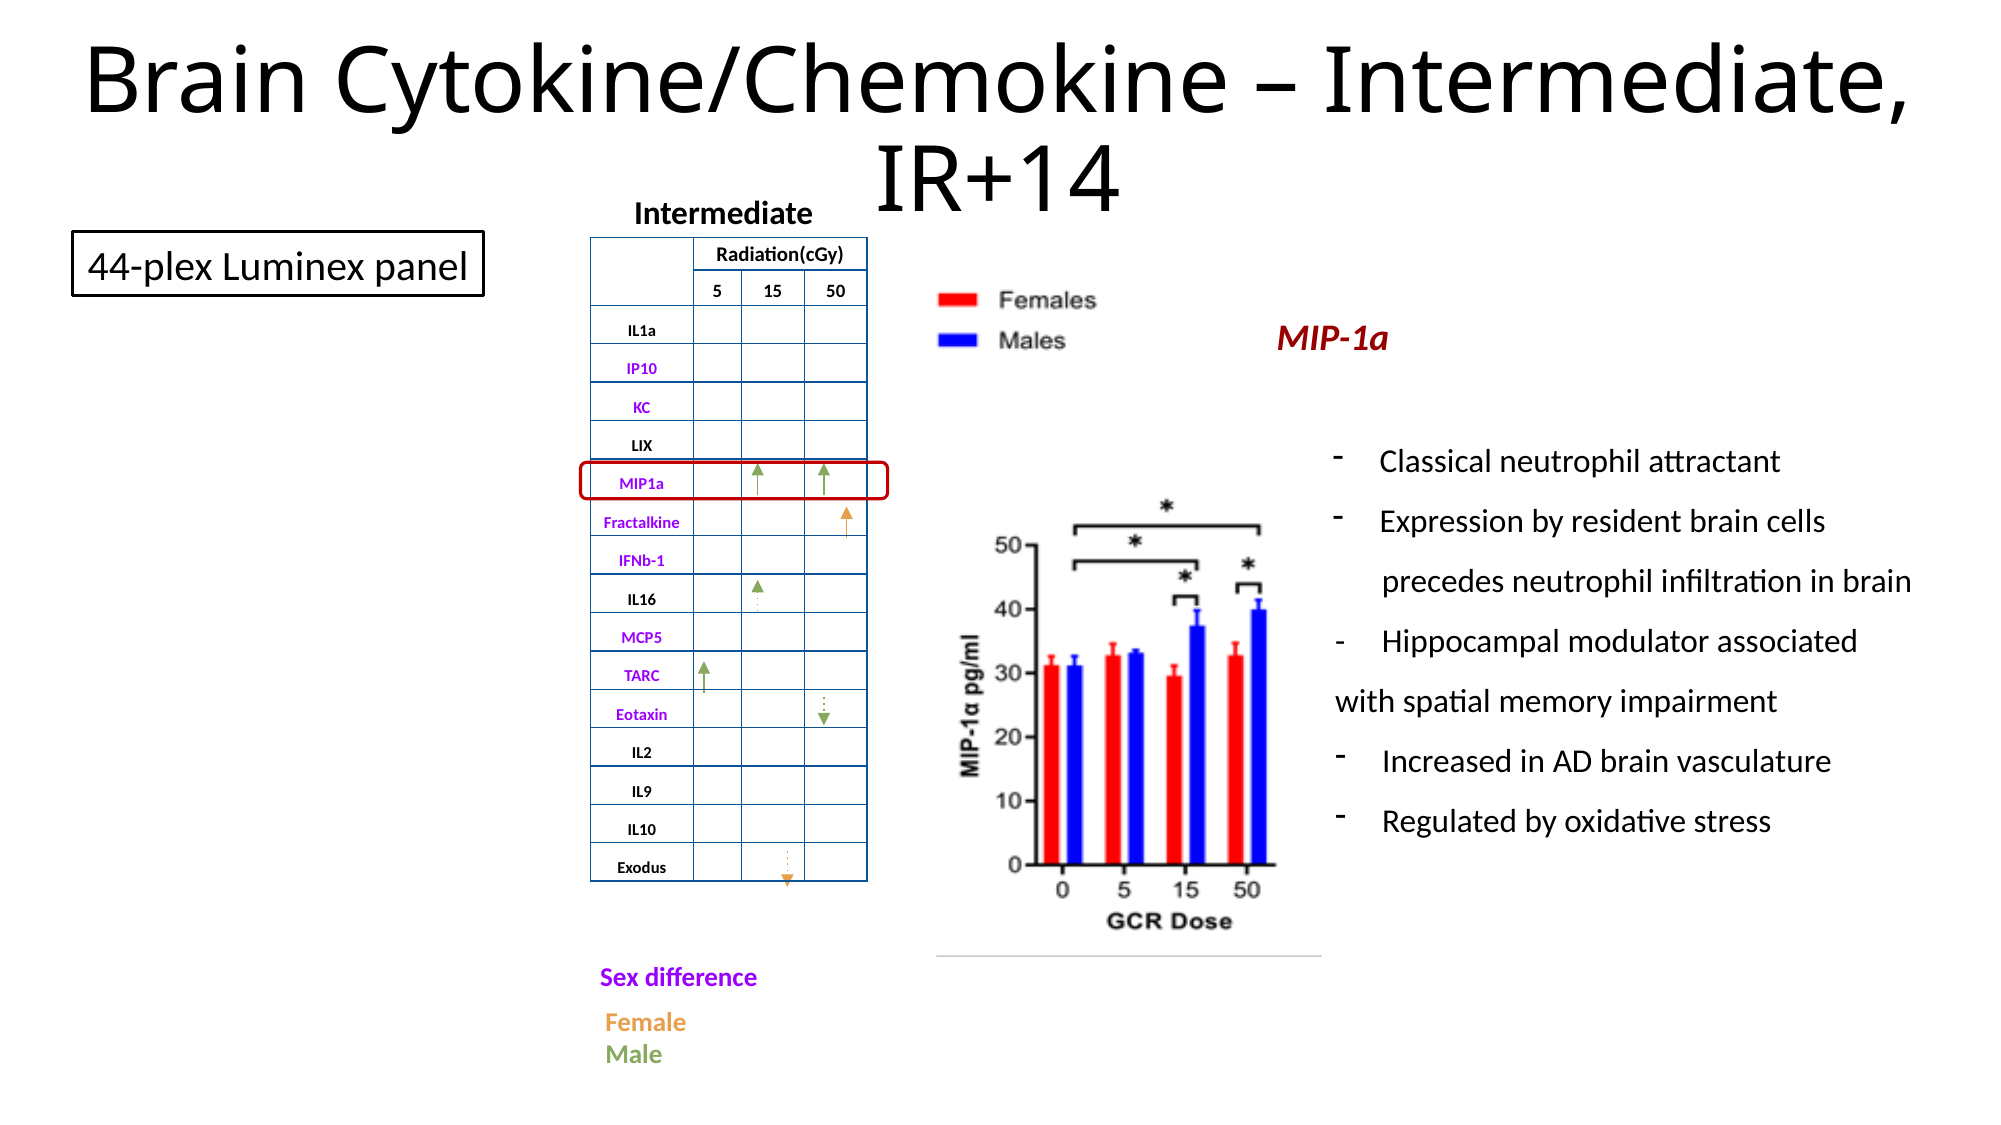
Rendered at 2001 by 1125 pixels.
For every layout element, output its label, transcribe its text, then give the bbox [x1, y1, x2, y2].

text_box MIP-1a [1179, 298, 1487, 335]
text_box [580, 462, 585, 499]
title Brain Cytokine/Chemokine – Intermediate, IR+14 [51, 25, 1946, 131]
text_box [868, 462, 888, 499]
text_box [585, 182, 868, 1085]
text_box Classical neutrophil attractant Expression by resident brain cells precedes neutrophil infiltration in brain - Hippocampal modulator associated with spatial memory impairment Increased in AD brain vasculature Regulated by oxidative stress [1322, 412, 1975, 891]
text_box 44-plex Luminex panel [72, 231, 484, 296]
picture [911, 257, 1123, 416]
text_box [936, 389, 1322, 965]
